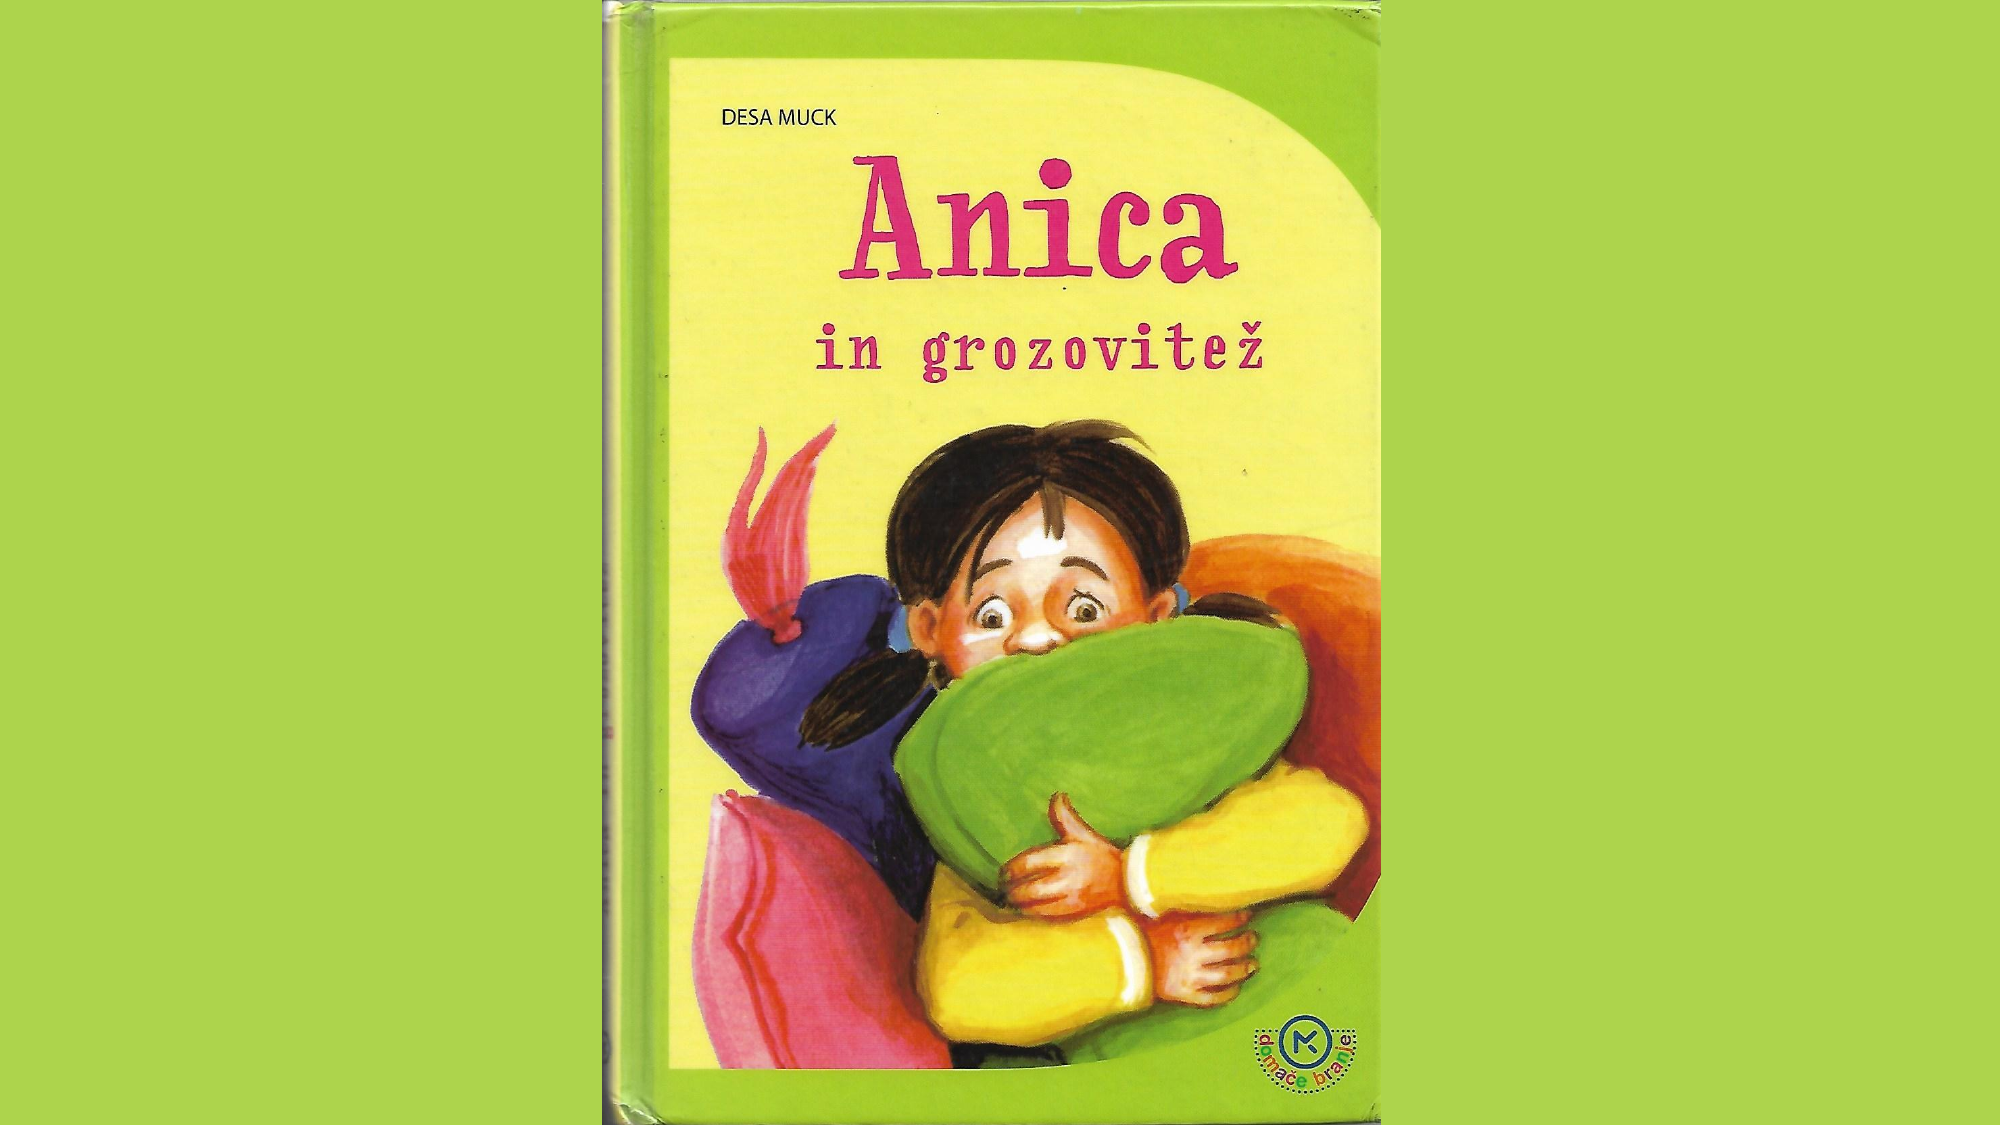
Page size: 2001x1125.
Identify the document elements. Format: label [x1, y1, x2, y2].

picture [602, 0, 1381, 1125]
